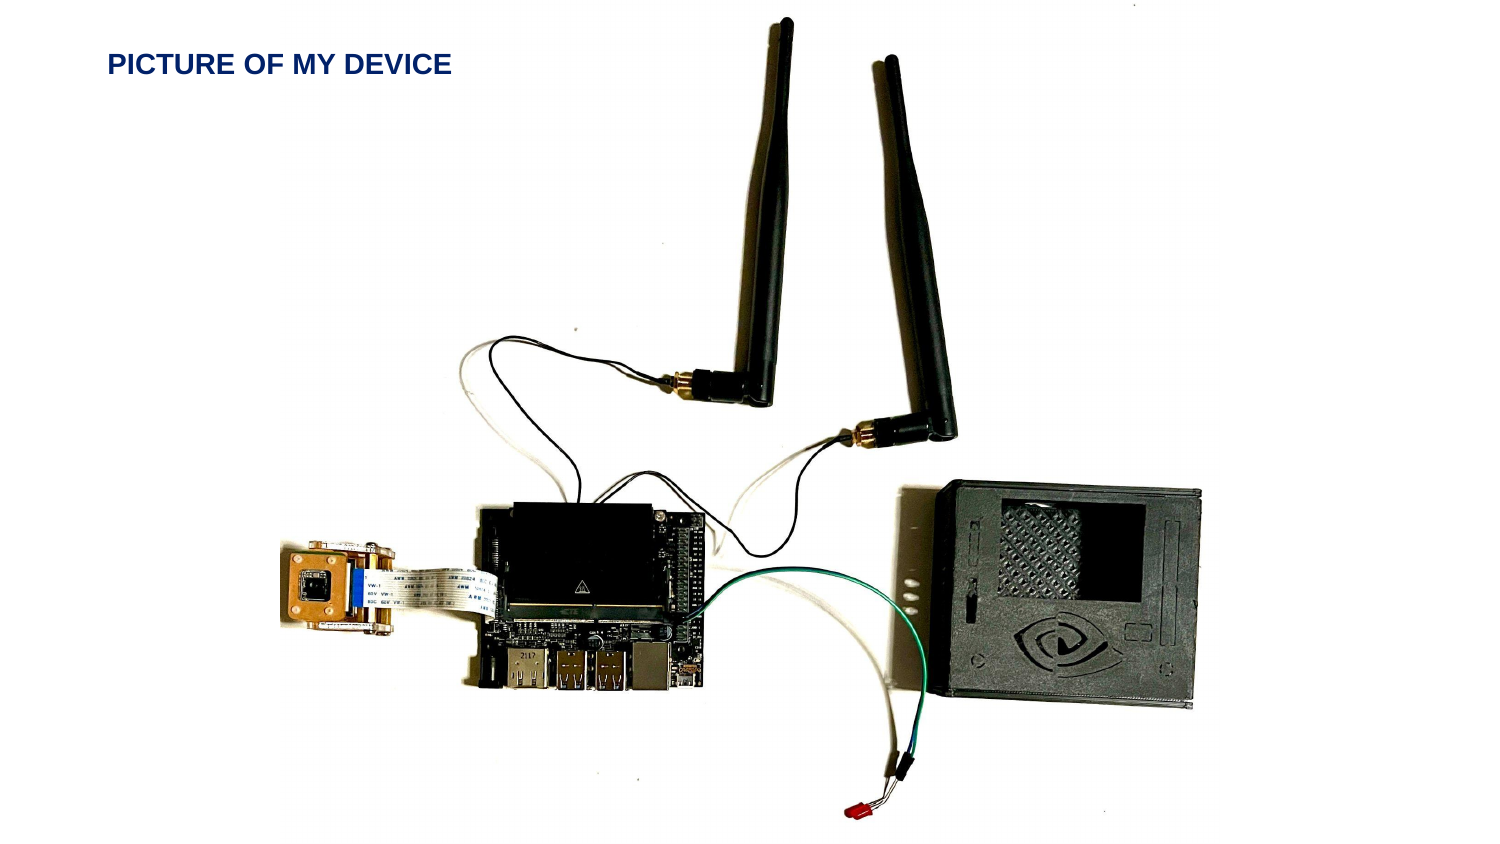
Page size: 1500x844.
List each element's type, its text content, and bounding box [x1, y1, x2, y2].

picture [279, 0, 1220, 844]
text_box PICTURE OF MY DEVICE [0, 37, 274, 88]
